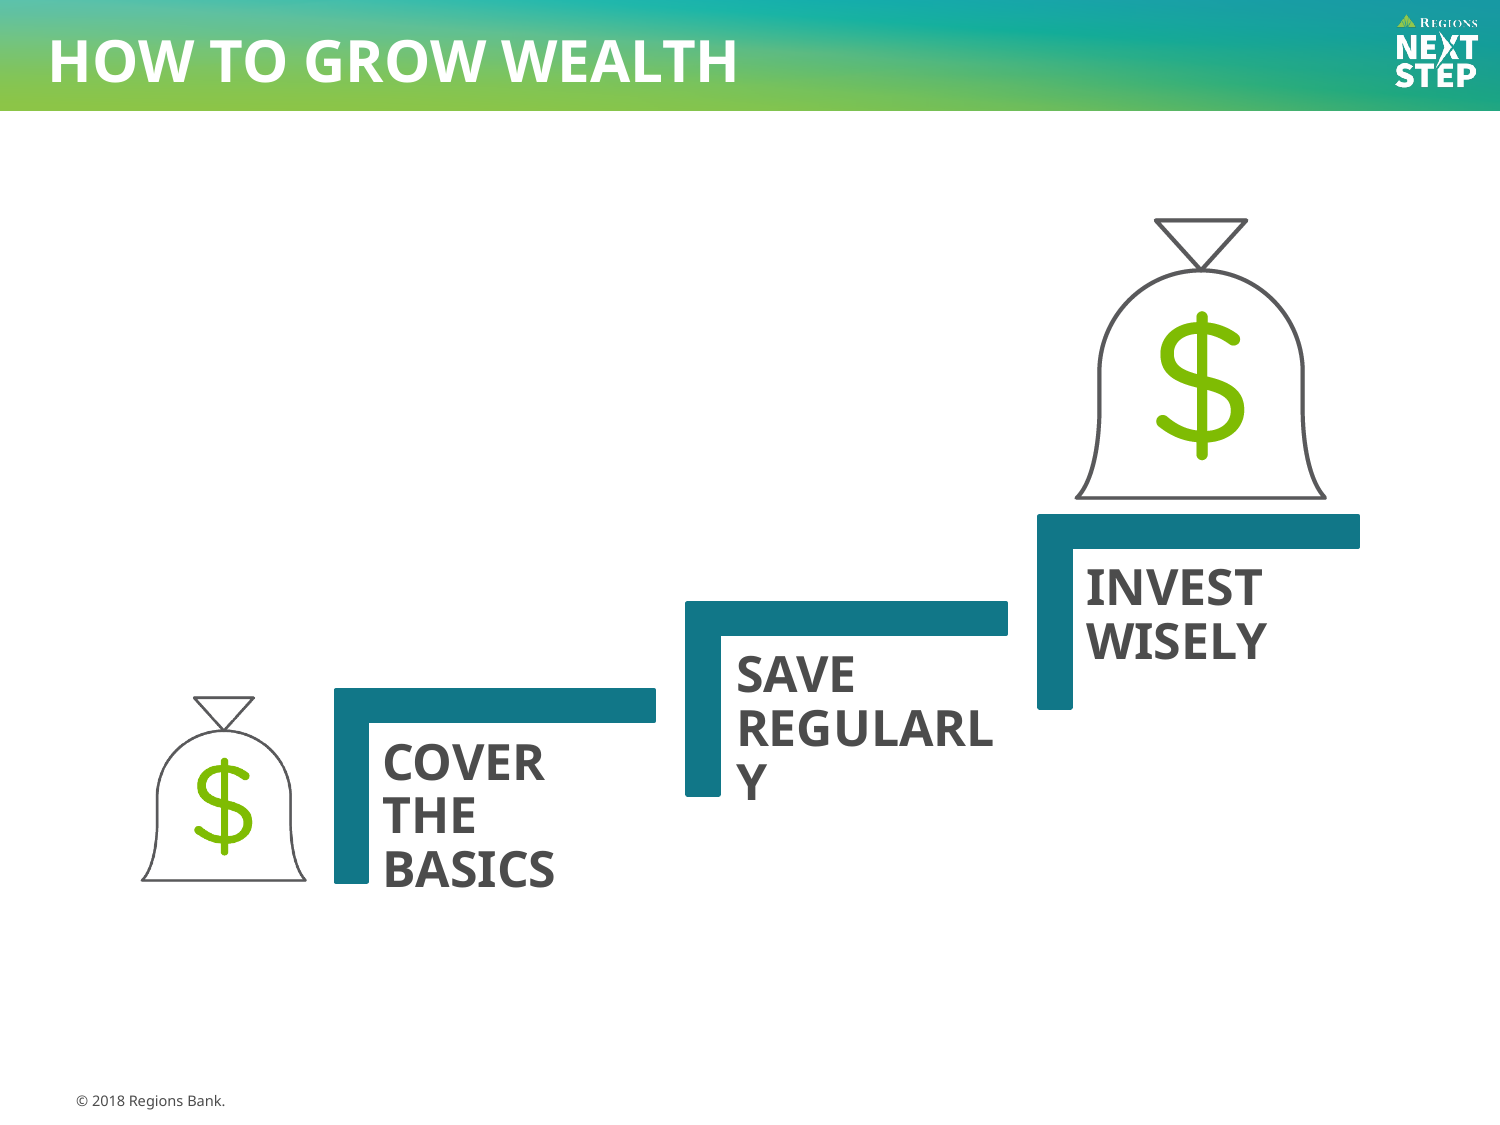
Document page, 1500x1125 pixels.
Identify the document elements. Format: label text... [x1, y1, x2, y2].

picture [0, 0, 1500, 111]
title HOW TO GROW WEALTH [37, 18, 1318, 111]
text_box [140, 217, 1360, 975]
text_box [63, 33, 1497, 338]
